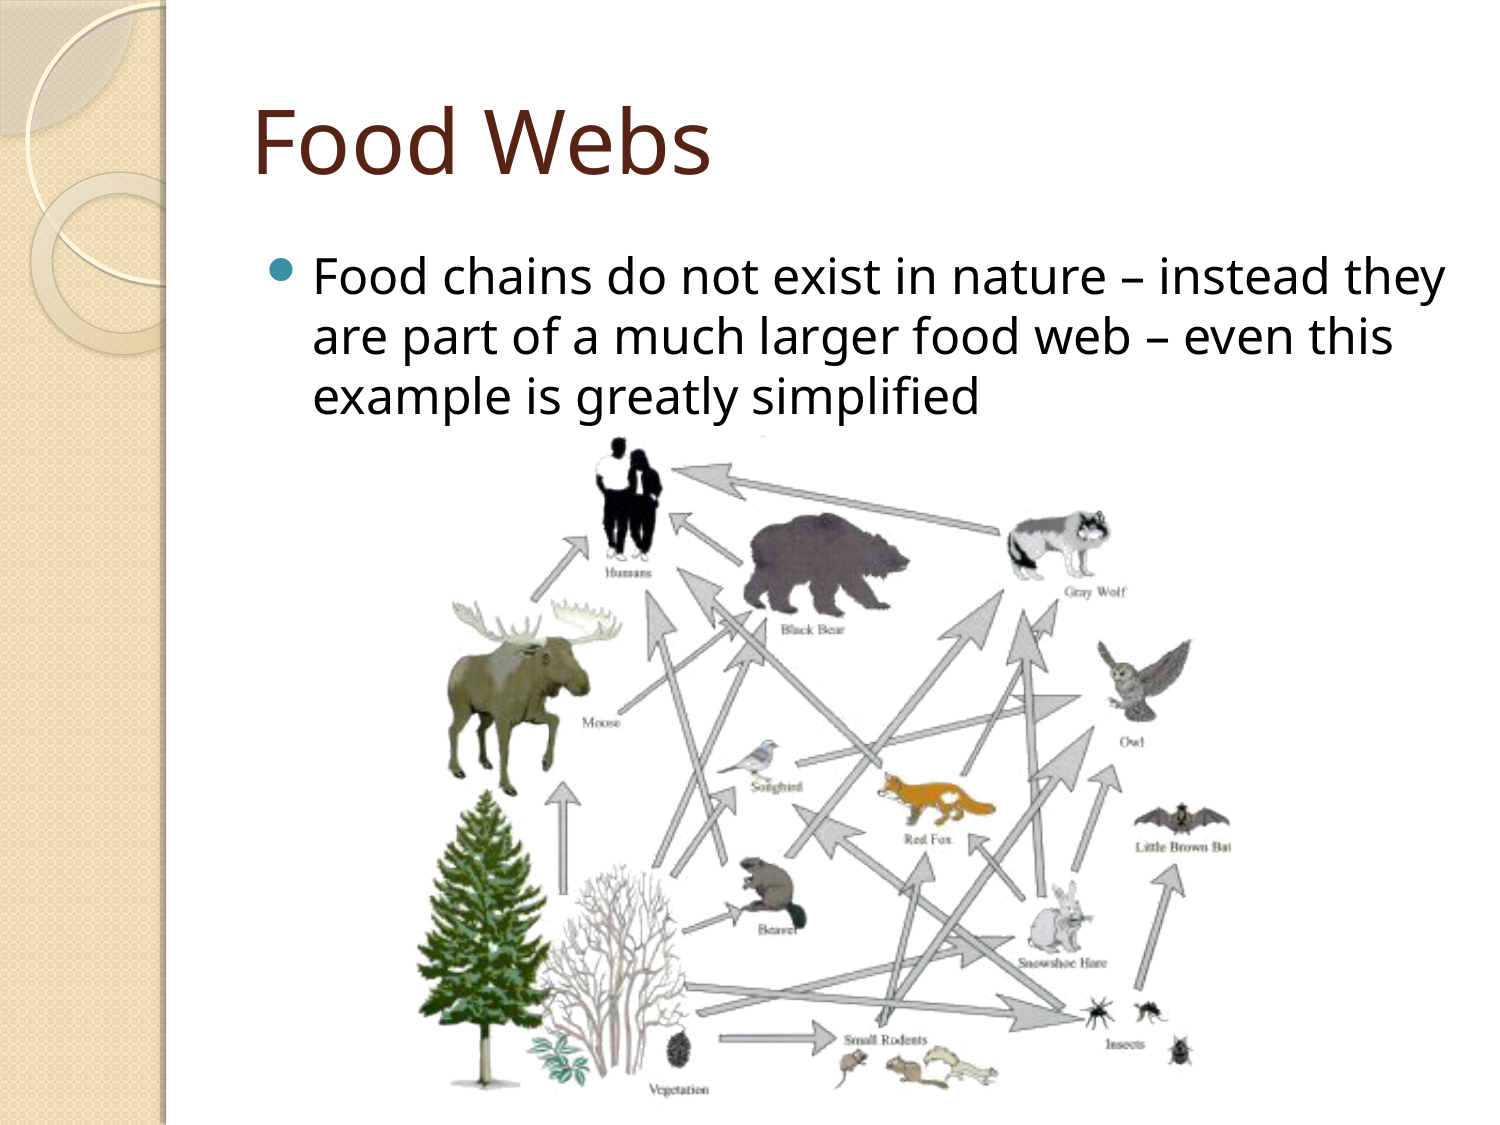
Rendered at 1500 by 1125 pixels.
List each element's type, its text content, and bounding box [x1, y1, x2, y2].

title Food Webs [235, 45, 1466, 233]
list Food chains do not exist in nature – instead they are part of a much larger food web – even this example is greatly simplified [237, 237, 1468, 1026]
picture [349, 373, 1313, 1125]
